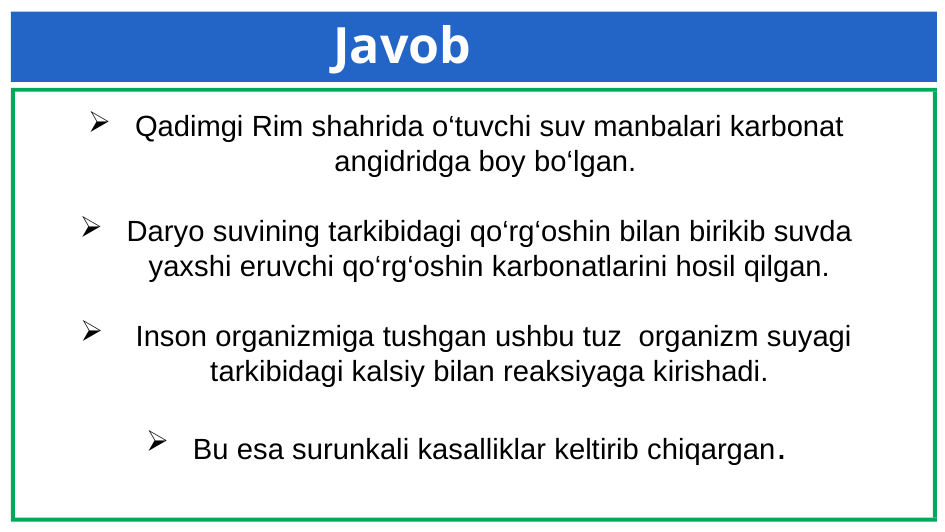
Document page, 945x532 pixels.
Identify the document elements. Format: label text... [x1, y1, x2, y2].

text_box Javob [318, 5, 591, 81]
text_box Qadimgi Rim shahrida o‘tuvchi suv manbalari karbonat angidridga boy bo‘lgan. Daryo suvining tarkibidagi qo‘rg‘oshin bilan birikib suvda yaxshi eruvchi qo‘rg‘oshin karbonatlarini hosil qilgan. Inson organizmiga tushgan ushbu tuz organizm suyagi tarkibidagi kalsiy bilan reaksiyaga kirishadi. Bu esa surunkali kasalliklar keltirib chiqargan. [58, 100, 874, 520]
